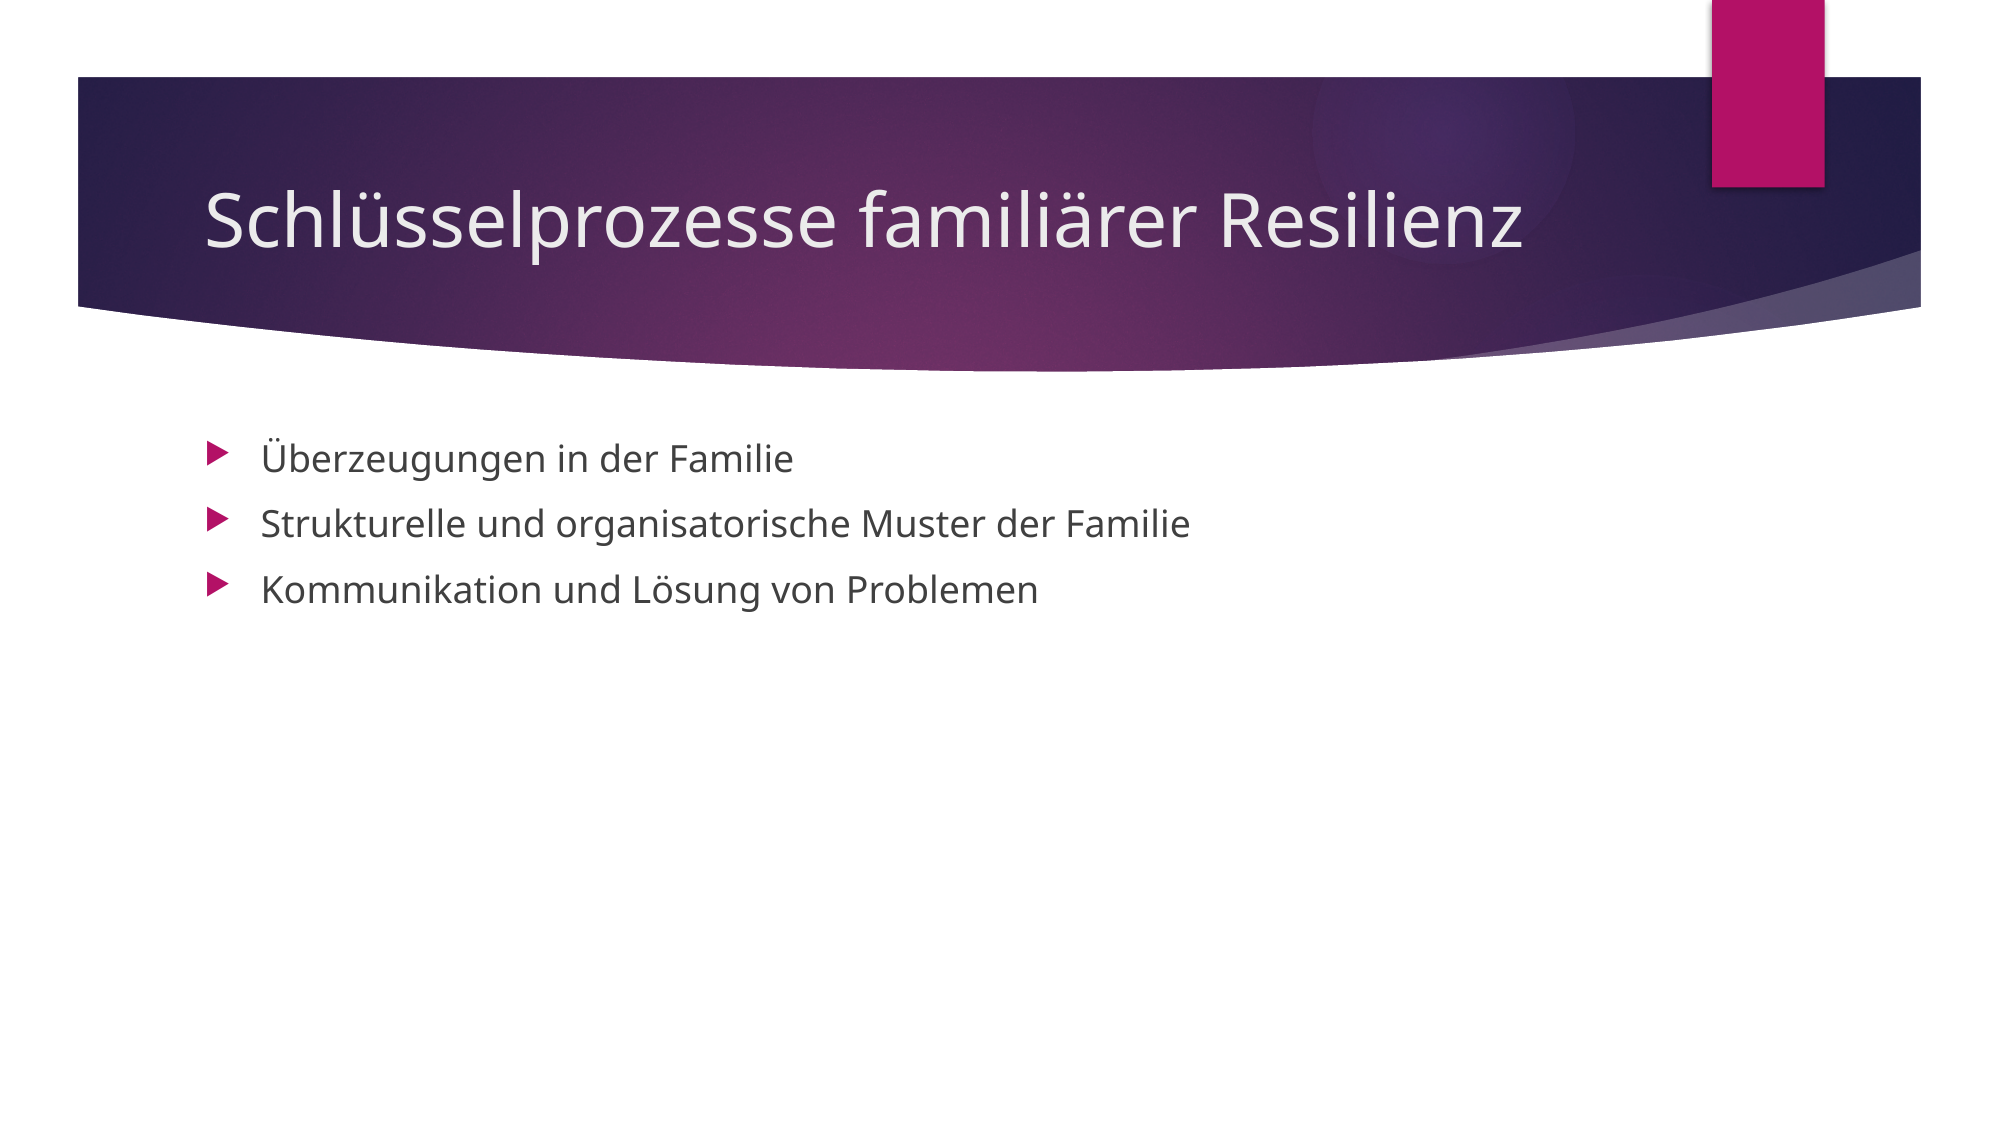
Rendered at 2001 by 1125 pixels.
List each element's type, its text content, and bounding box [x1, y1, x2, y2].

list Überzeugungen in der Familie Strukturelle und organisatorische Muster der Familie Kommunikation und Lösung von Problemen [189, 427, 1638, 988]
title Schlüsselprozesse familiärer Resilienz [189, 159, 1627, 276]
